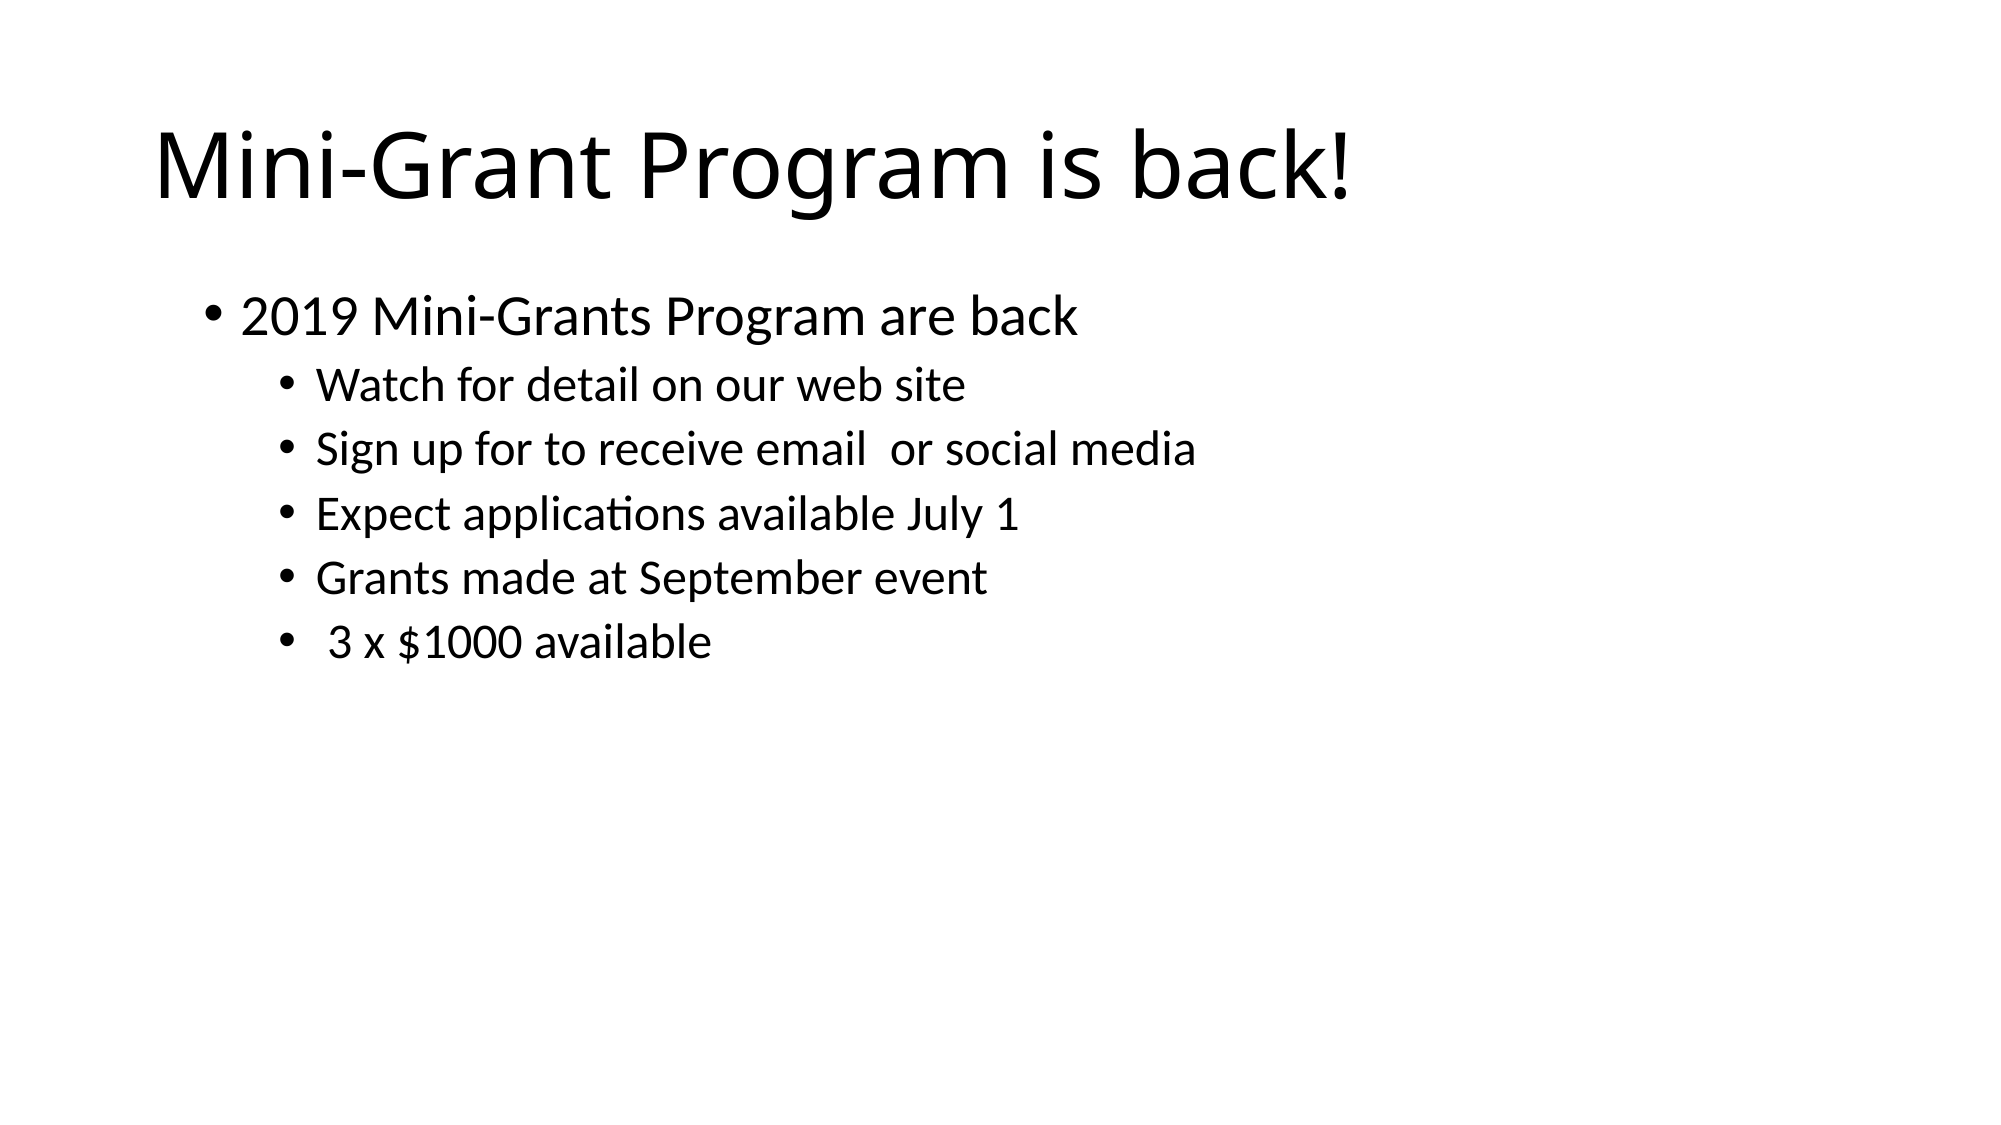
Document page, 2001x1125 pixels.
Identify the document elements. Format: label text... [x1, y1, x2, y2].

title Mini-Grant Program is back! [137, 59, 1863, 278]
list 2019 Mini-Grants Program are back Watch for detail on our web site Sign up for to receive email or social media Expect applications available July 1 Grants made at September event 3 x $1000 available [188, 277, 1914, 992]
